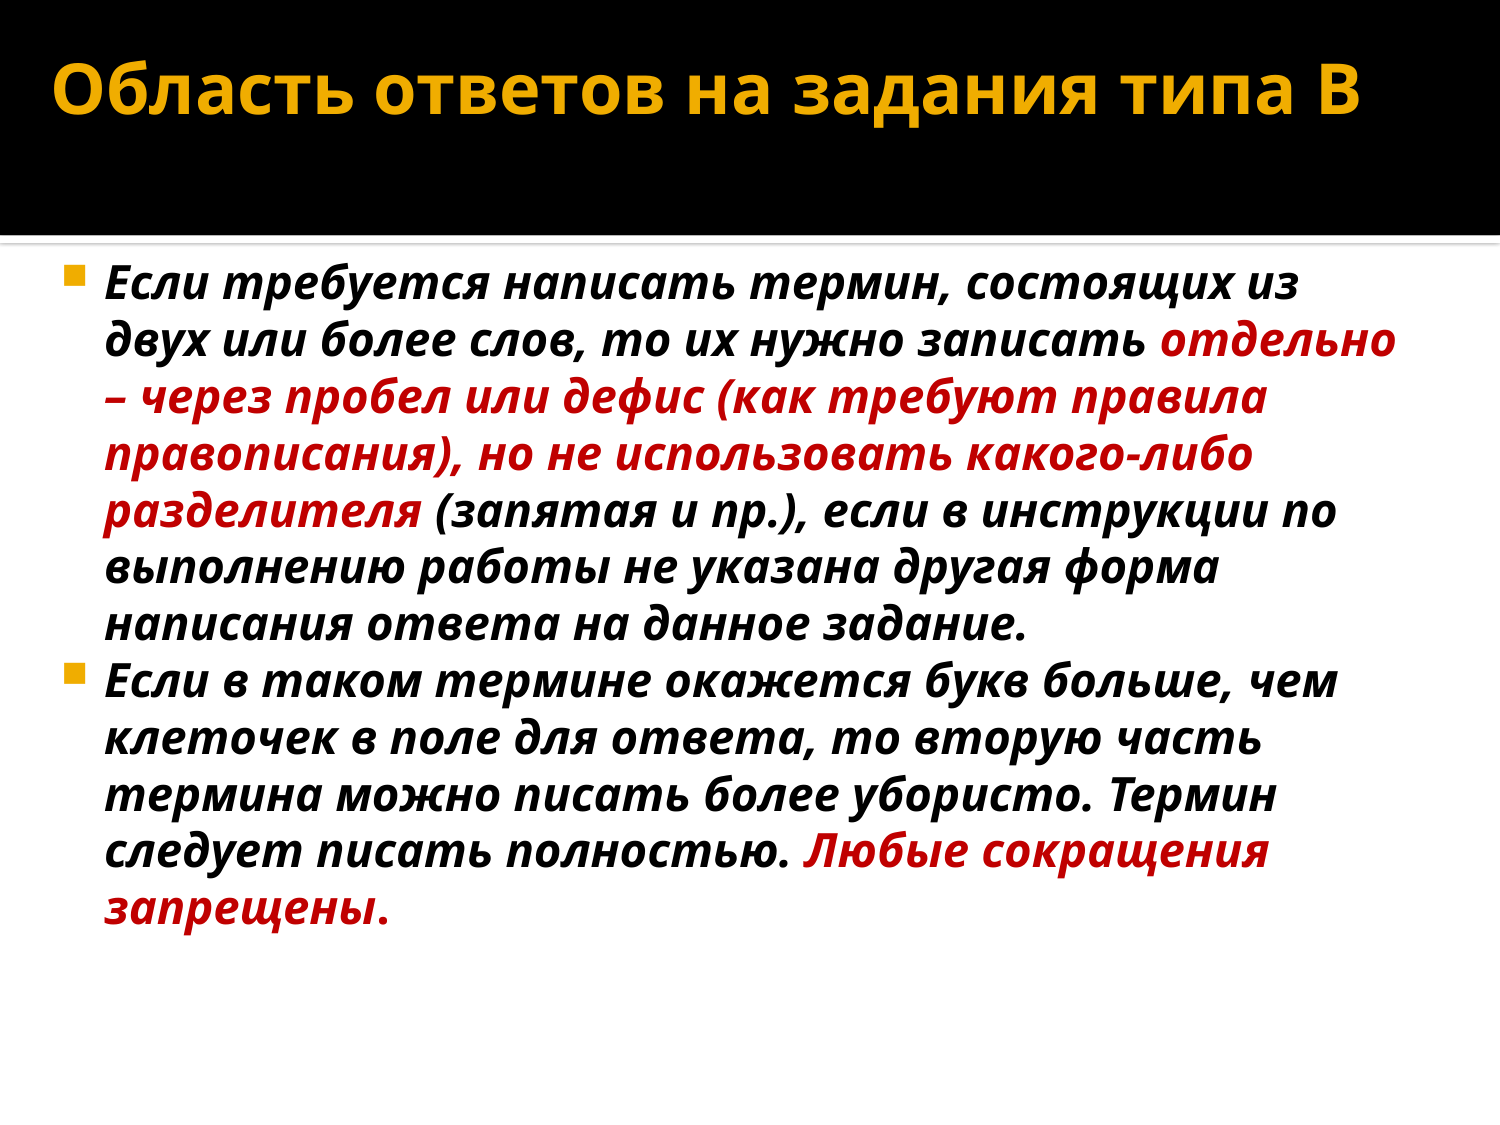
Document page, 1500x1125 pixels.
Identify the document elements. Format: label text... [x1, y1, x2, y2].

list Если требуется написать термин, состоящих из двух или более слов, то их нужно записать отдельно – через пробел или дефис (как требуют правила правописания), но не использовать какого-либо разделителя (запятая и пр.), если в инструкции по выполнению работы не указана другая форма написания ответа на данное задание. Если в таком термине окажется букв больше, чем клеточек в поле для ответа, то вторую часть термина можно писать более убористо. Термин следует писать полностью. Любые сокращения запрещены. [35, 237, 1425, 988]
title Область ответов на задания типа В [35, 25, 1425, 231]
